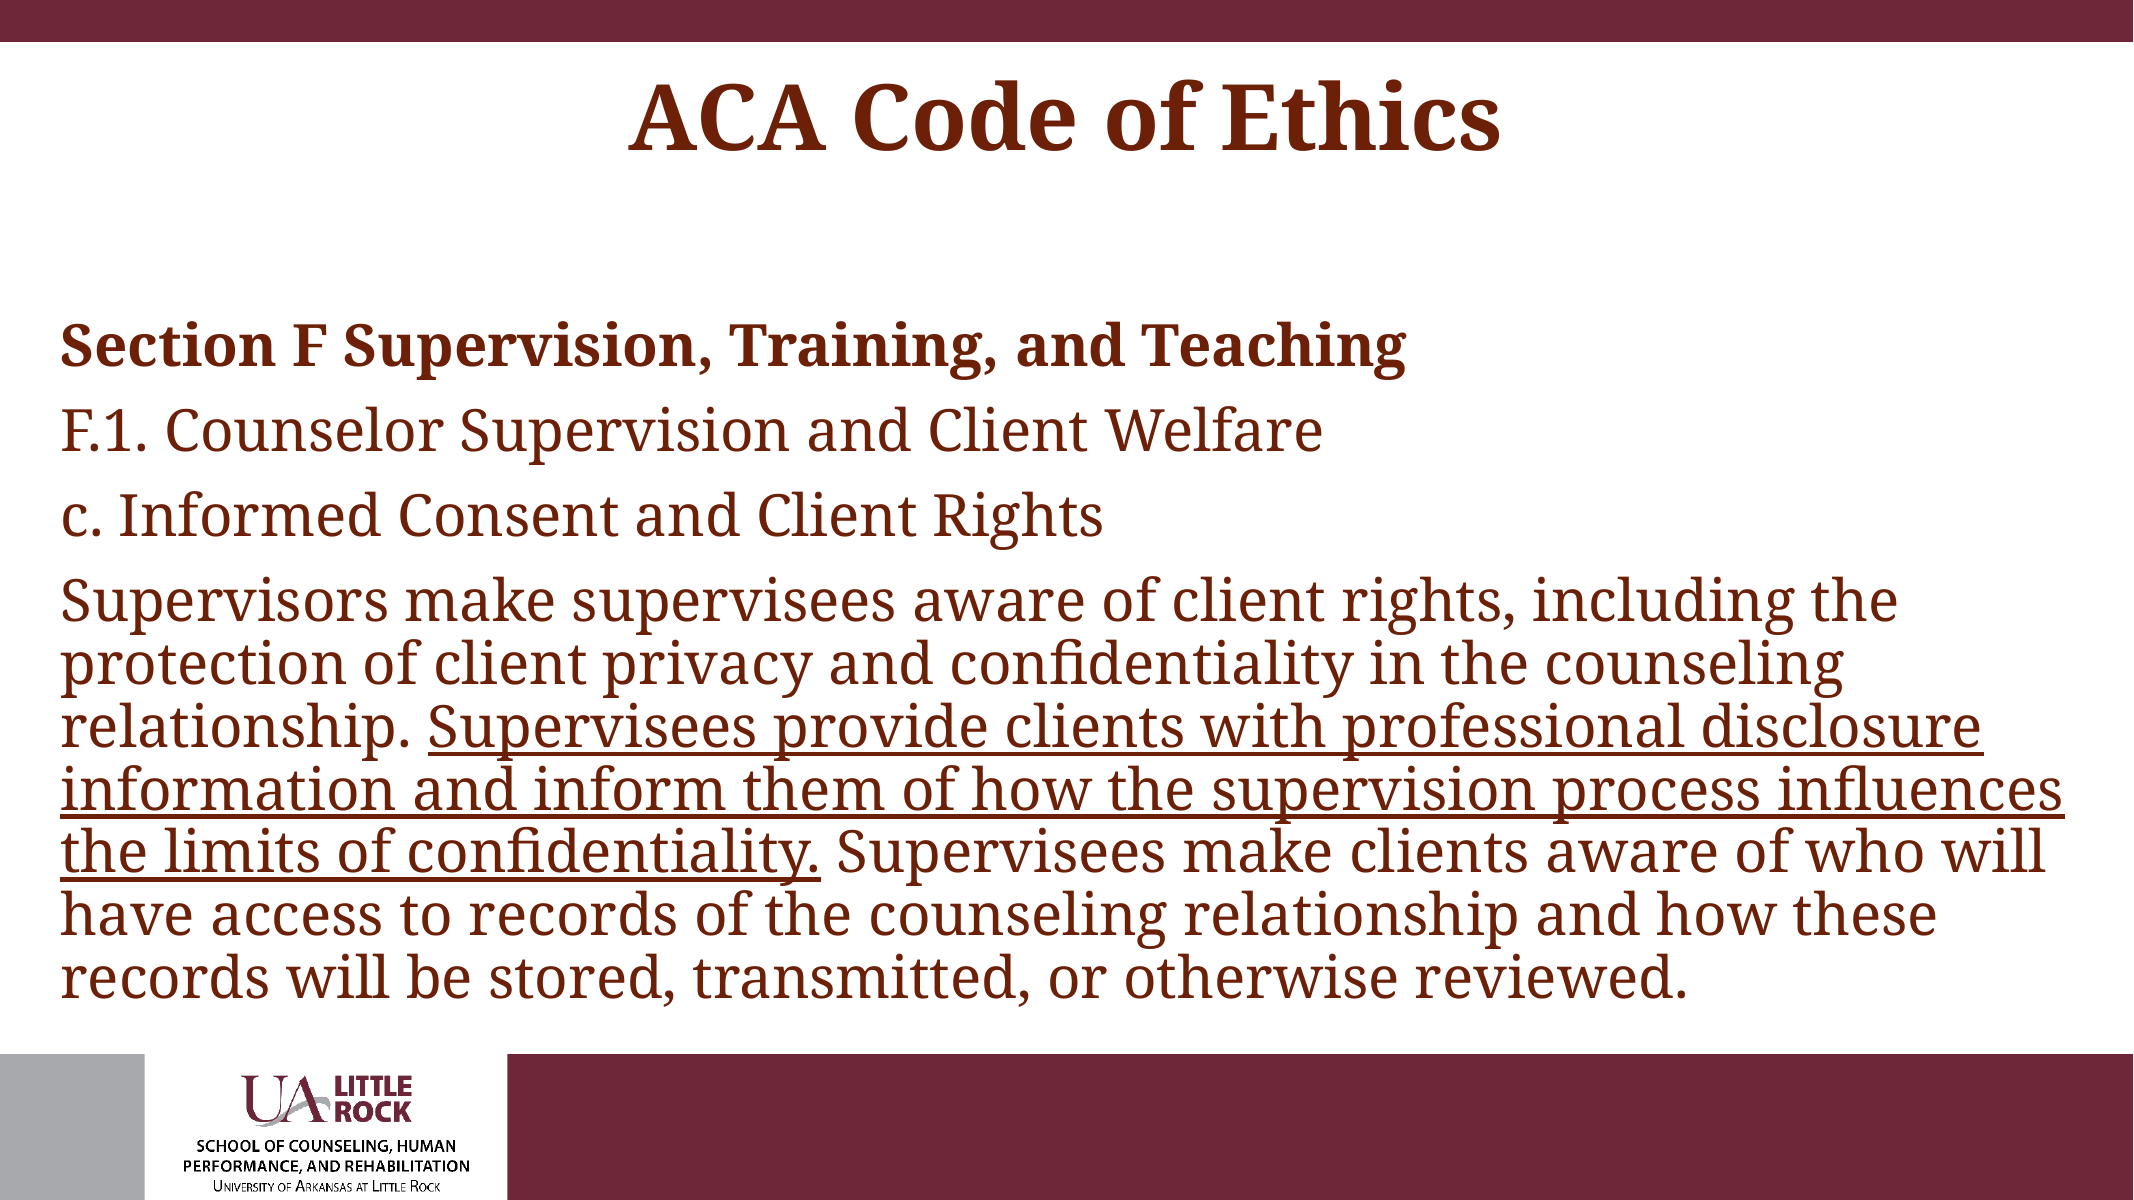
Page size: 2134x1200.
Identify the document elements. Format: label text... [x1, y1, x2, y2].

list Section F Supervision, Training, and Teaching F.1. Counselor Supervision and Client Welfare c. Informed Consent and Client Rights Supervisors make supervisees aware of client rights, including the protection of client privacy and confidentiality in the counseling relationship. Supervisees provide clients with professional disclosure information and inform them of how the supervision process influences the limits of confidentiality. Supervisees make clients aware of who will have access to records of the counseling relationship and how these records will be stored, transmitted, or otherwise reviewed. [45, 308, 2119, 1173]
title ACA Code of Ethics [0, 63, 2134, 364]
picture [167, 1173, 485, 1200]
